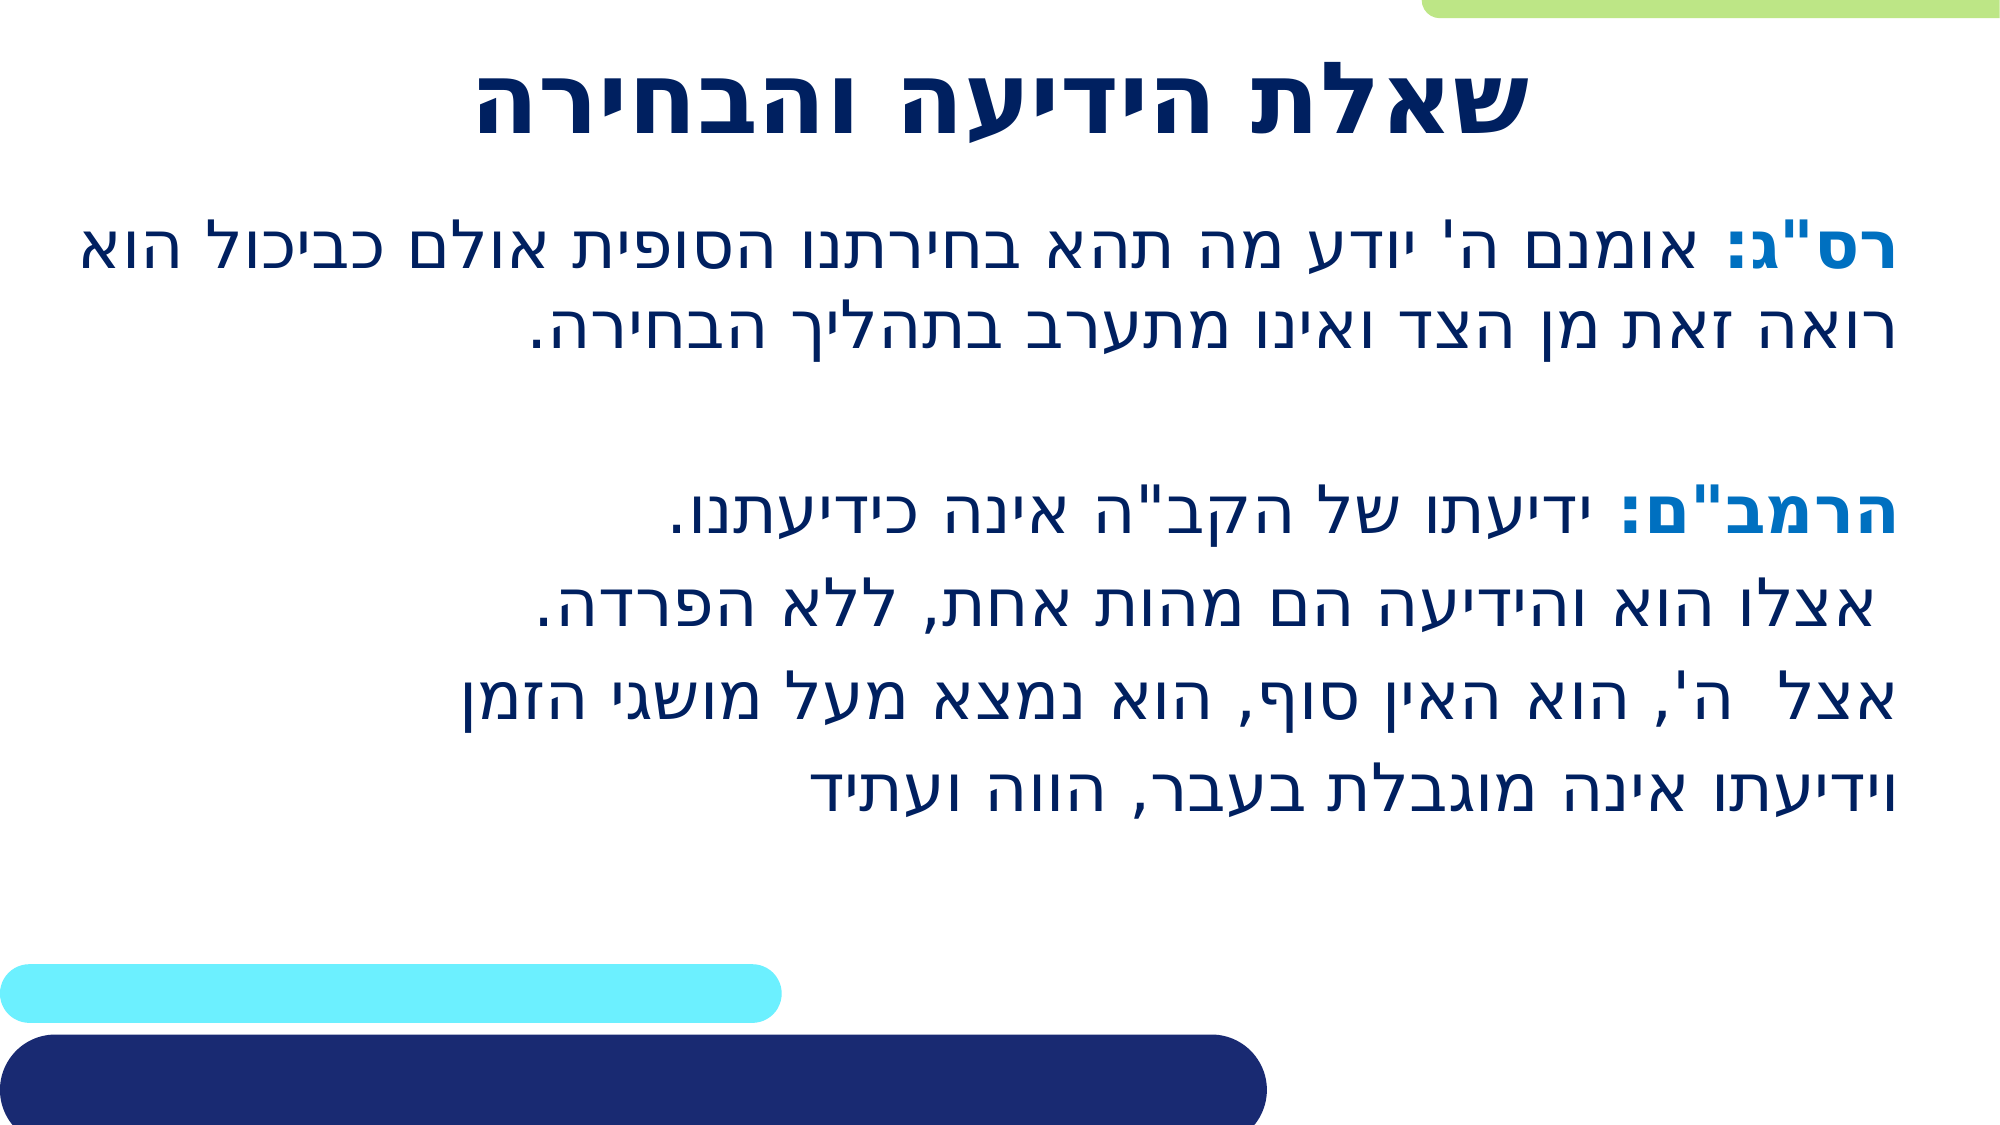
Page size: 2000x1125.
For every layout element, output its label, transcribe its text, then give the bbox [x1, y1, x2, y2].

text_box רס"ג: אומנם ה' יודע מה תהא בחירתנו הסופית אולם כביכול הוא רואה זאת מן הצד ואינו מתערב בתהליך הבחירה. הרמב"ם: ידיעתו של הקב"ה אינה כידיעתנו. אצלו הוא והידיעה הם מהות אחת, ללא הפרדה. אצל ה', הוא האין סוף, הוא נמצא מעל מושגי הזמן וידיעתו אינה מוגבלת בעבר, הווה ועתיד [0, 194, 1916, 967]
title שאלת הידיעה והבחירה [84, 34, 1916, 154]
